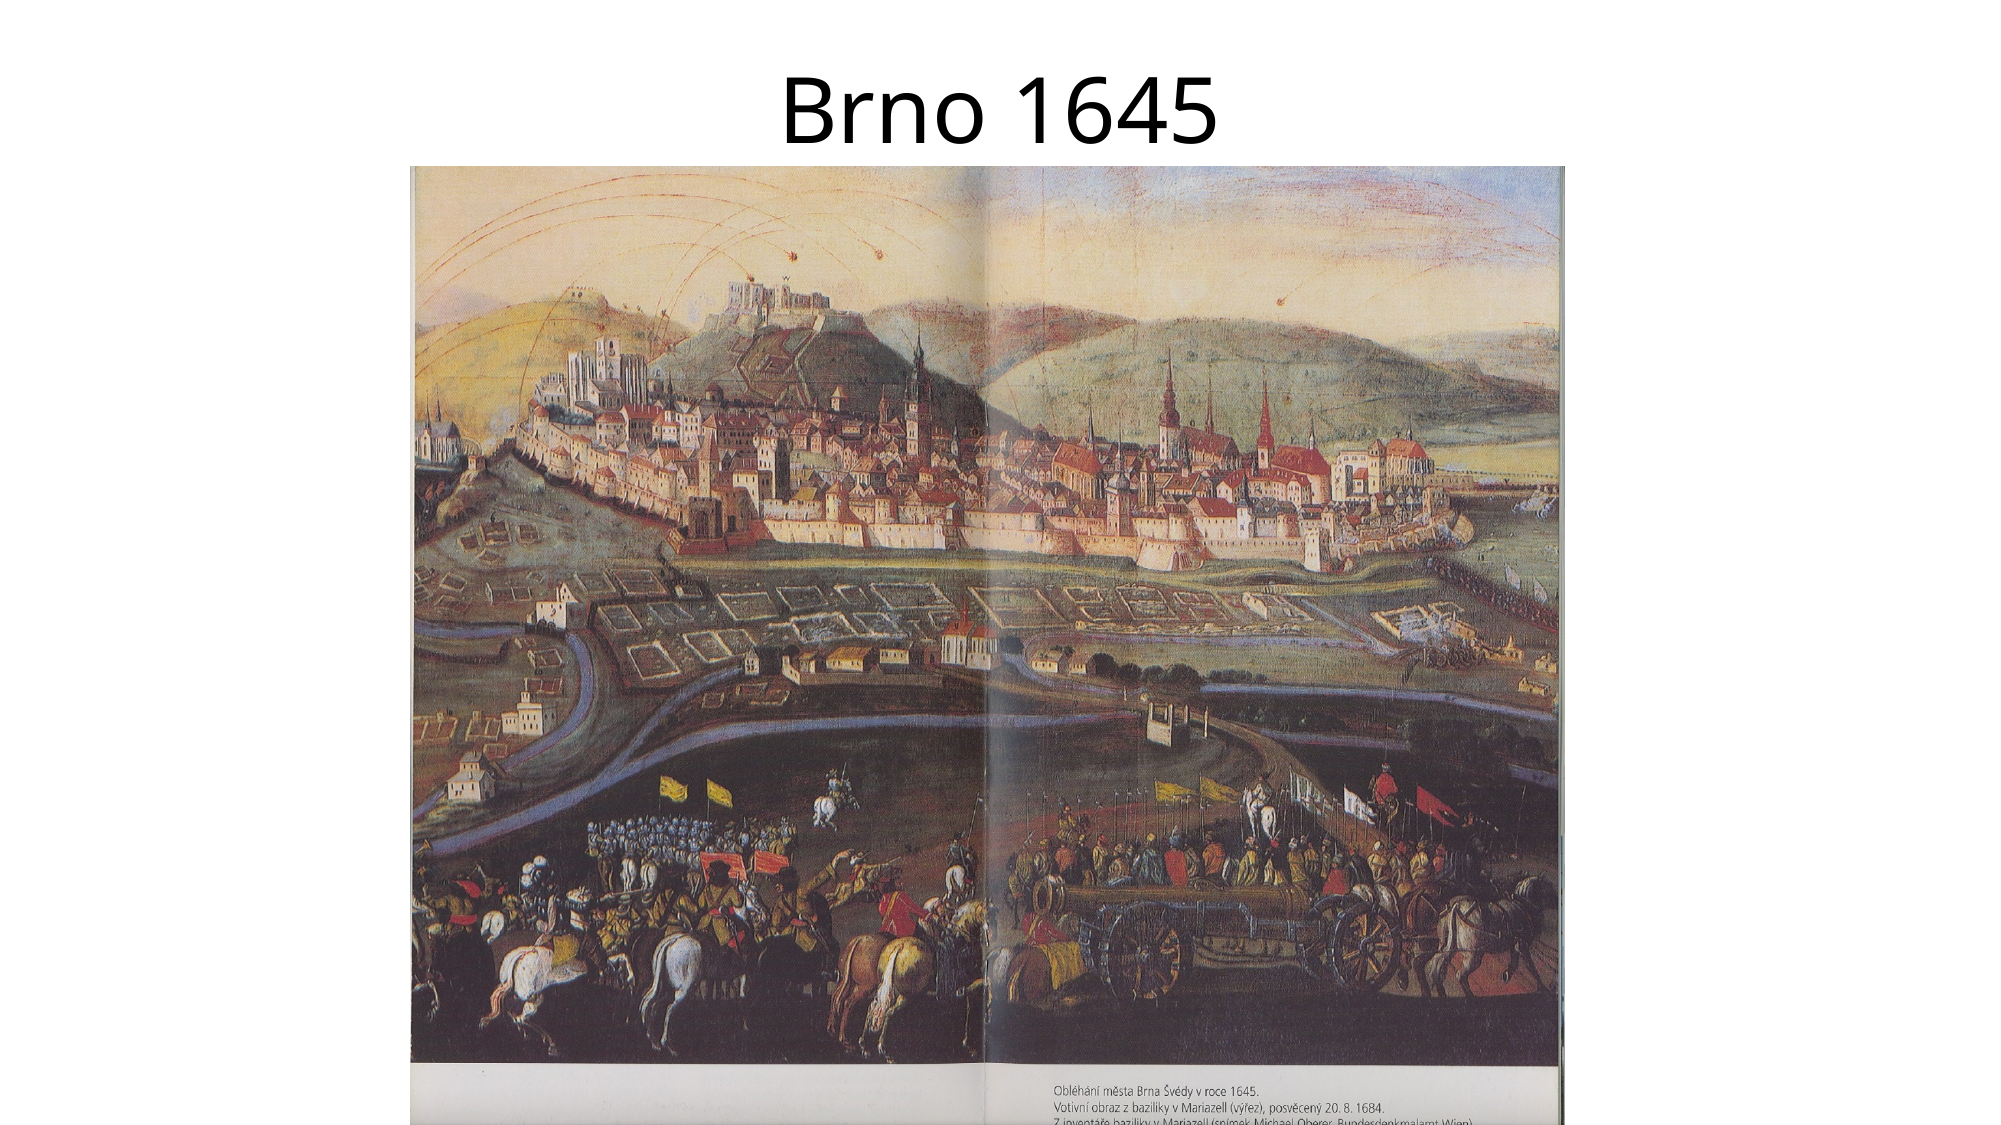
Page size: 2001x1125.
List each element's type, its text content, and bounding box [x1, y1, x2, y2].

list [410, 166, 1565, 1125]
title Brno 1645 [137, 59, 1863, 278]
